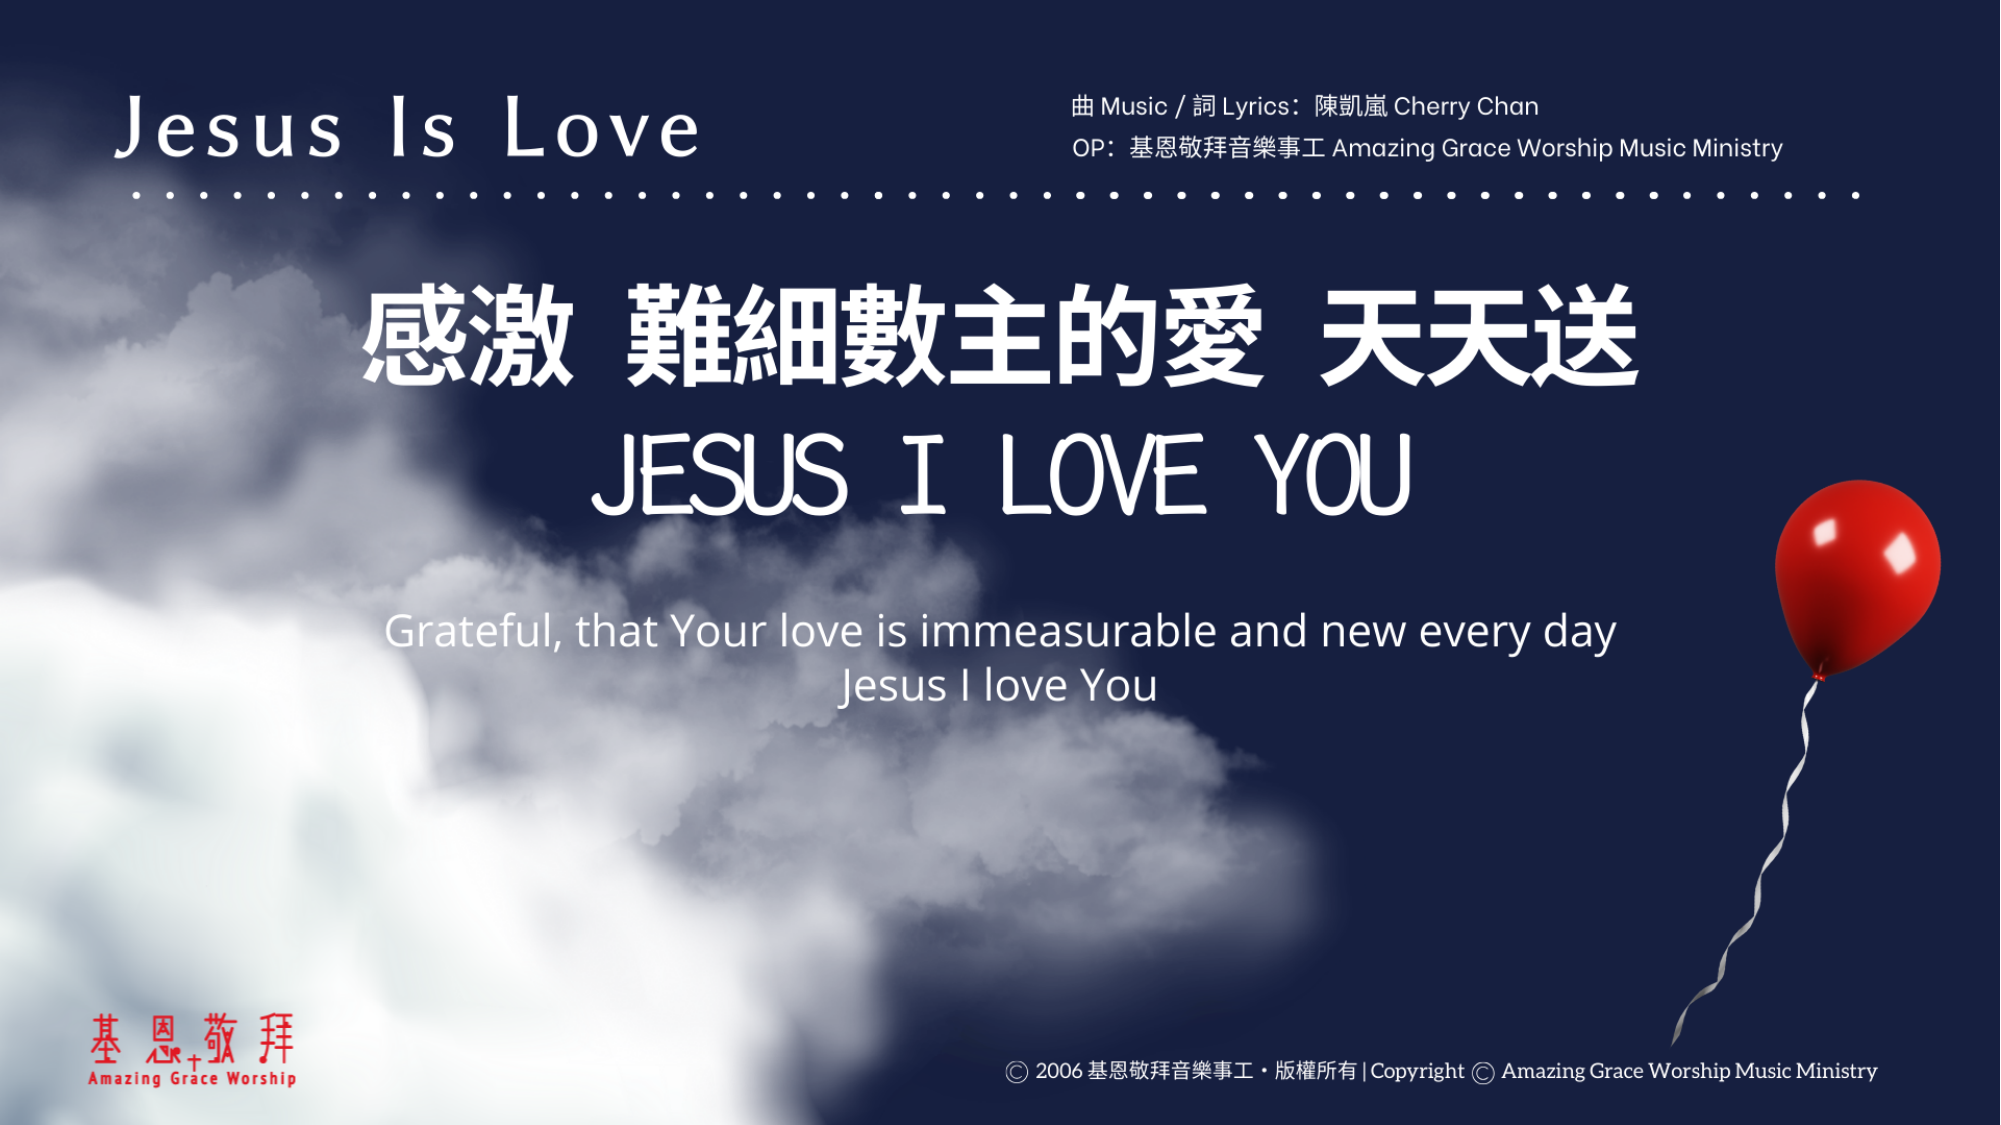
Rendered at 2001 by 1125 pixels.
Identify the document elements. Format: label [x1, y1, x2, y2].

list [0, 0, 2000, 1125]
